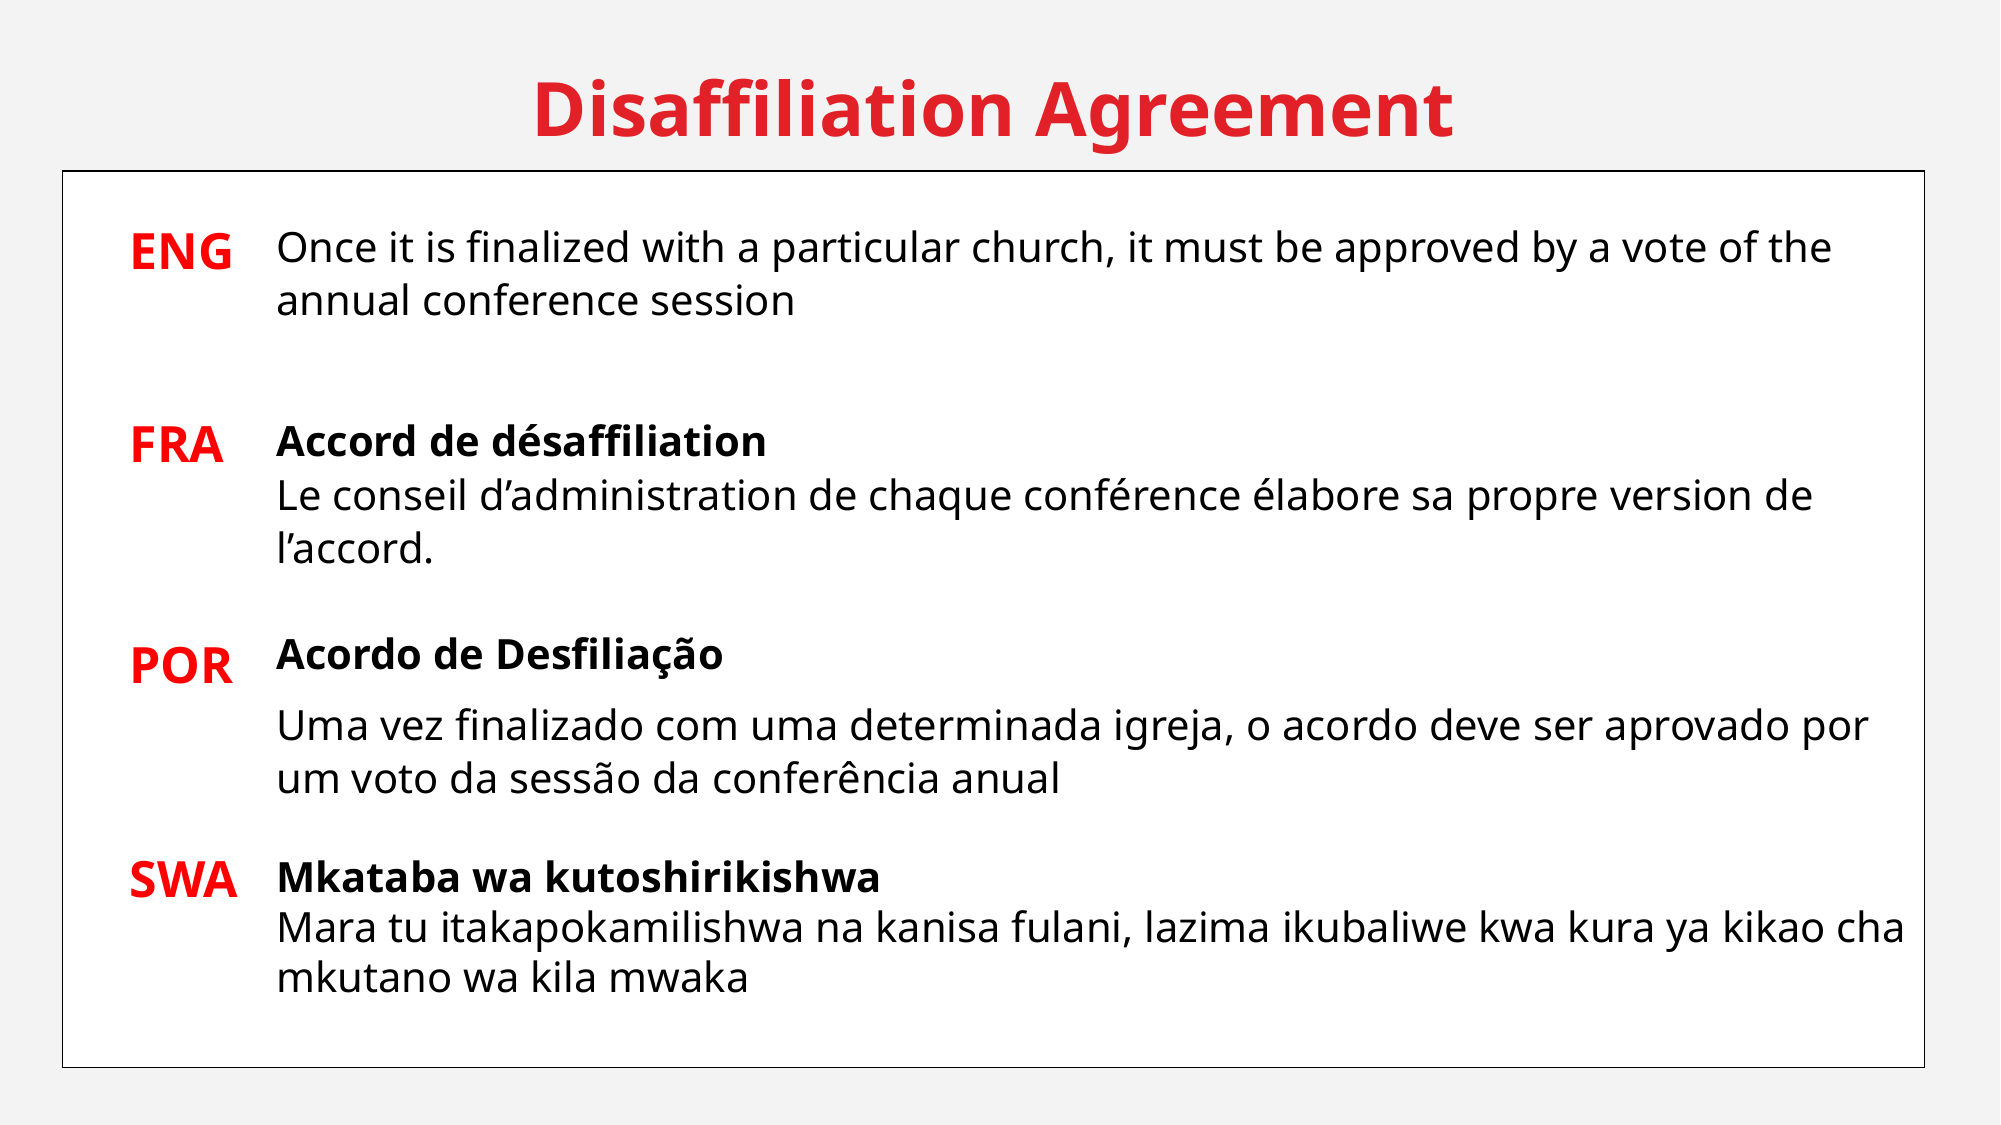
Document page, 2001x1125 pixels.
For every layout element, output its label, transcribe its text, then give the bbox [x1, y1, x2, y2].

text_box Mkataba wa kutoshirikishwa Mara tu itakapokamilishwa na kanisa fulani, lazima ikubaliwe kwa kura ya kikao cha mkutano wa kila mwaka [261, 839, 1925, 1008]
text_box Acordo de Desfiliação Uma vez finalizado com uma determinada igreja, o acordo deve ser aprovado por um voto da sessão da conferência anual [261, 617, 1925, 810]
text_box ENG [114, 212, 277, 287]
text_box POR [114, 625, 261, 701]
text_box Once it is finalized with a particular church, it must be approved by a vote of the annual conference session [261, 209, 1925, 332]
text_box SWA [114, 839, 261, 915]
text_box FRA [114, 405, 277, 480]
text_box Accord de désaffiliation Le conseil d’administration de chaque conférence élabore sa propre version de l’accord. [261, 403, 1925, 580]
text_box Disaffiliation Agreement [44, 48, 1944, 160]
text_box [62, 170, 1926, 1069]
